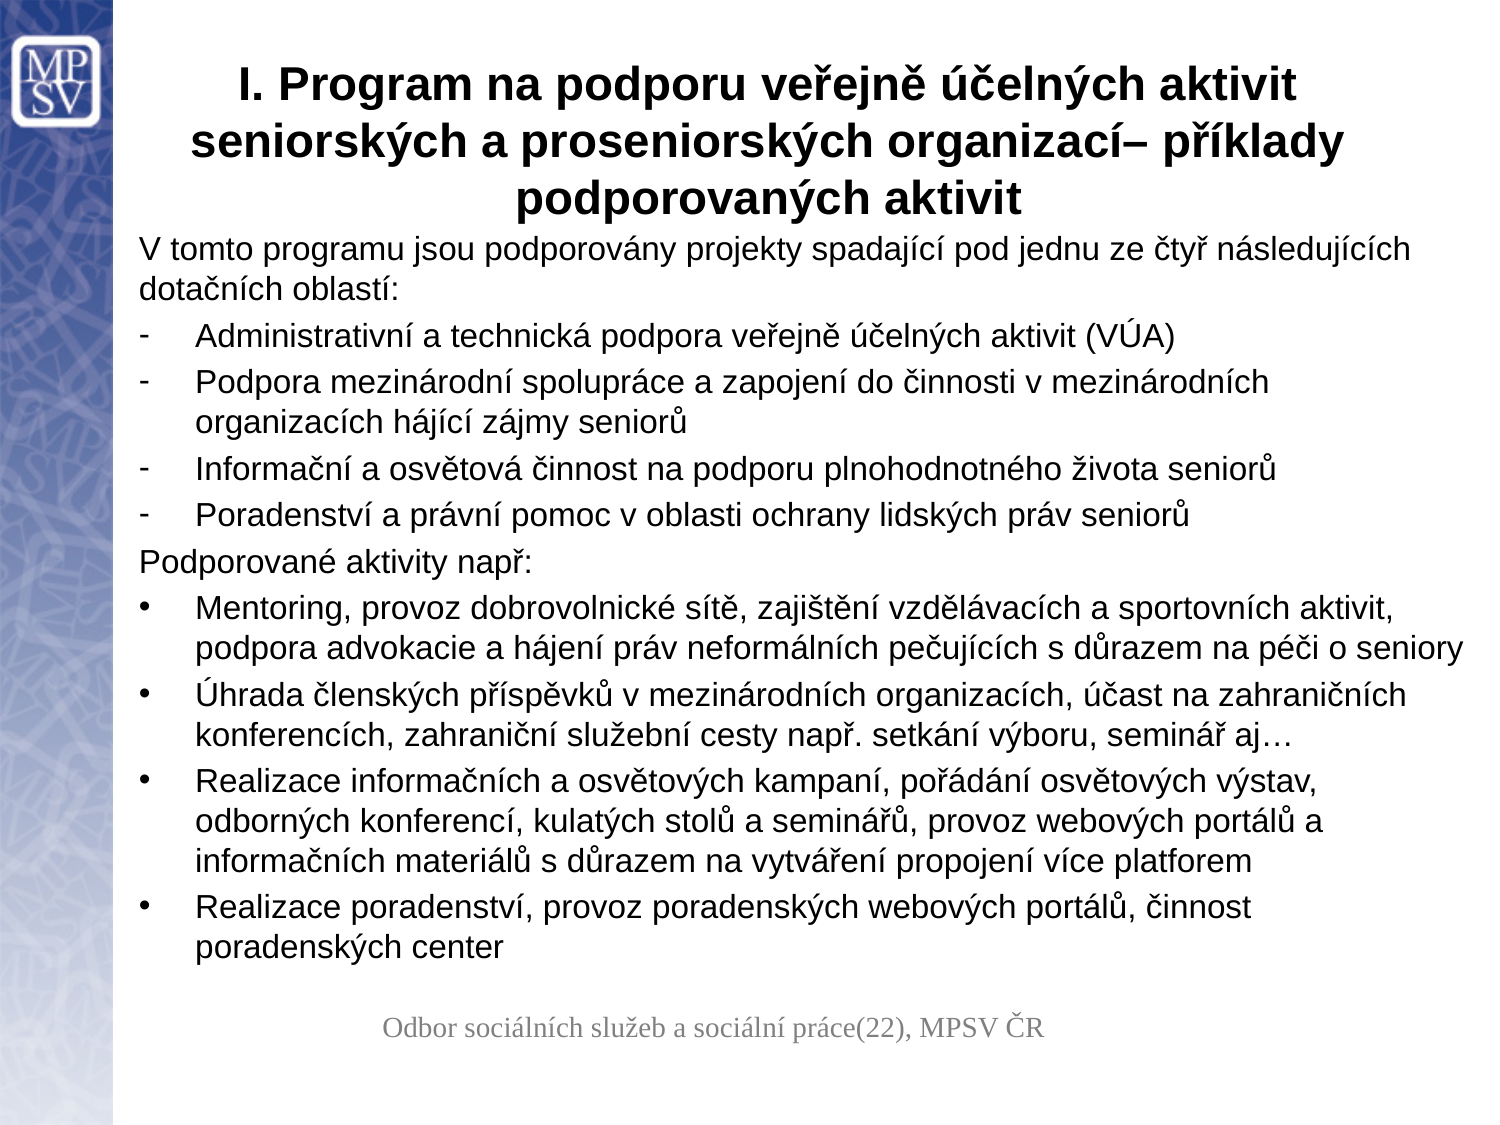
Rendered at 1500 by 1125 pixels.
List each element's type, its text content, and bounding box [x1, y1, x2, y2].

title I. Program na podporu veřejně účelných aktivit seniorských a proseniorských organizací– příklady podporovaných aktivit [116, 45, 1425, 233]
list V tomto programu jsou podporovány projekty spadající pod jednu ze čtyř následujících dotačních oblastí: Administrativní a technická podpora veřejně účelných aktivit (VÚA) Podpora mezinárodní spolupráce a zapojení do činnosti v mezinárodních organizacích hájící zájmy seniorů Informační a osvětová činnost na podporu plnohodnotného života seniorů Poradenství a právní pomoc v oblasti ochrany lidských práv seniorů Podporované aktivity např: Mentoring, provoz dobrovolnické sítě, zajištění vzdělávacích a sportovních aktivit, podpora advokacie a hájení práv neformálních pečujících s důrazem na péči o seniory Úhrada členských příspěvků v mezinárodních organizacích, účast na zahraničních konferencích, zahraniční služební cesty např. setkání výboru, seminář aj… Realizace informačních a osvětových kampaní, pořádání osvětových výstav, odborných konferencí, kulatých stolů a seminářů, provoz webových portálů a informačních materiálů s důrazem na vytváření propojení více platforem Realizace poradenství, provoz poradenských webových portálů, činnost poradenských center [123, 220, 1483, 1024]
text_box Odbor sociálních služeb a sociální práce(22), MPSV ČR [179, 1001, 1405, 1086]
picture [0, 0, 113, 1125]
